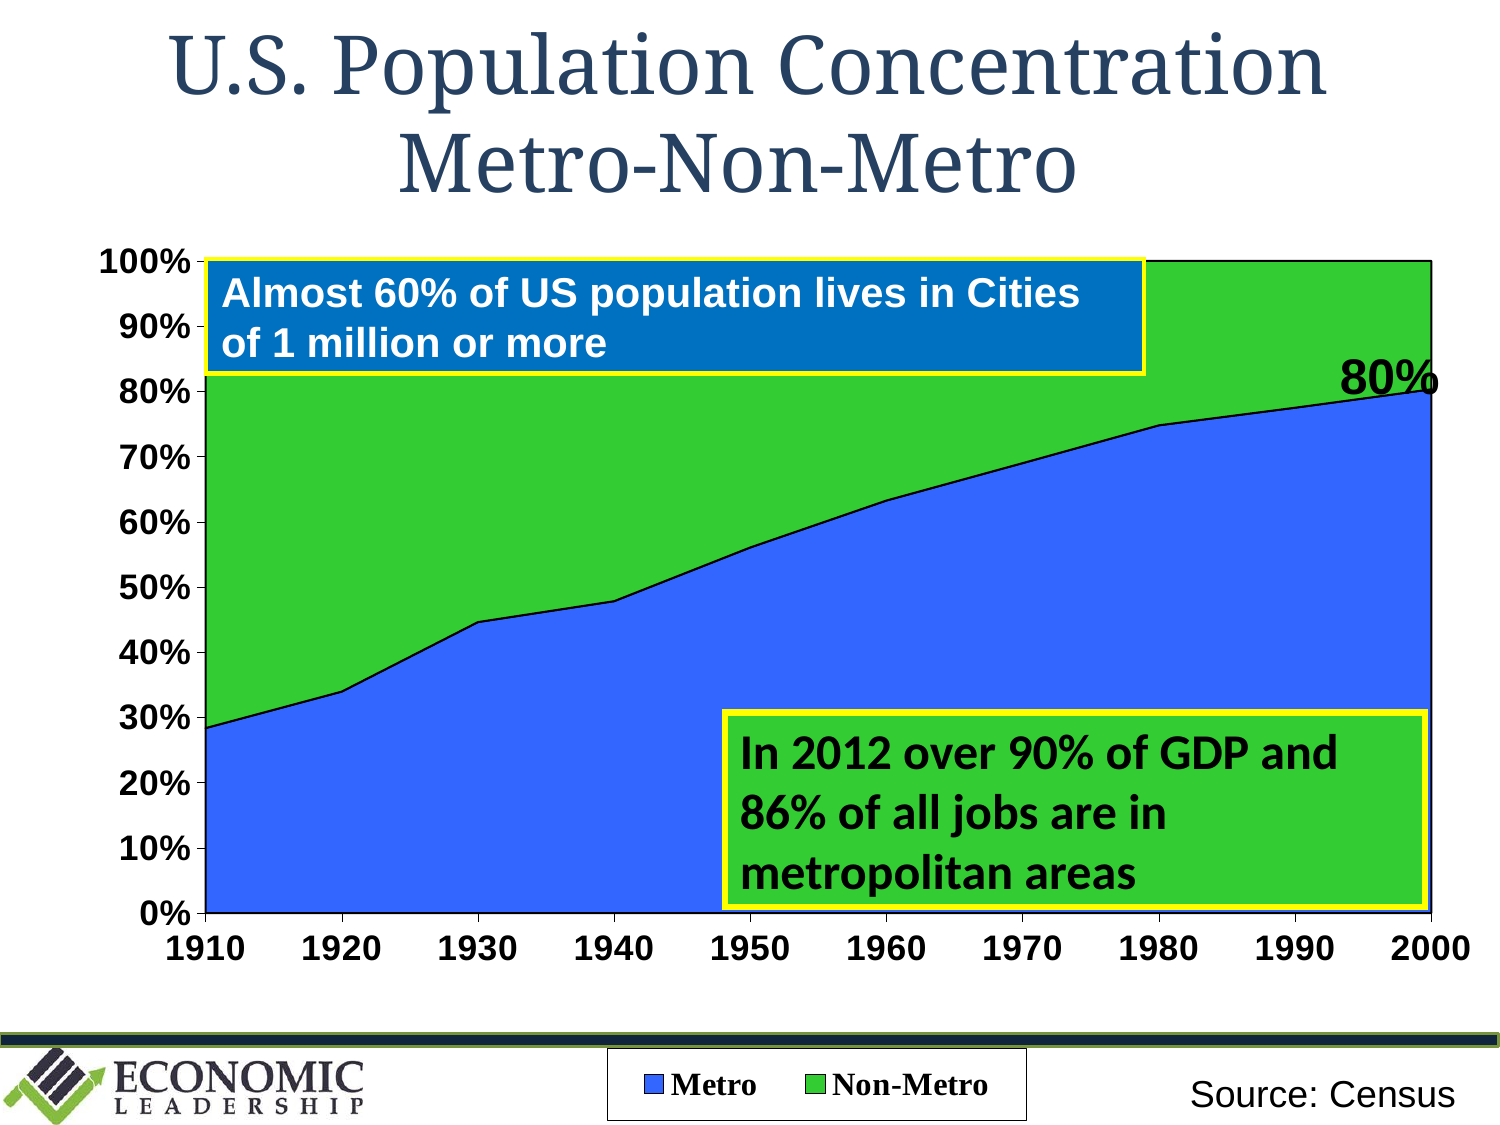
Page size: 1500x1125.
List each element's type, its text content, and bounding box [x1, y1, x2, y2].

title U.S. Population Concentration Metro-Non-Metro [0, 4, 1500, 199]
chart [0, 199, 1500, 1125]
